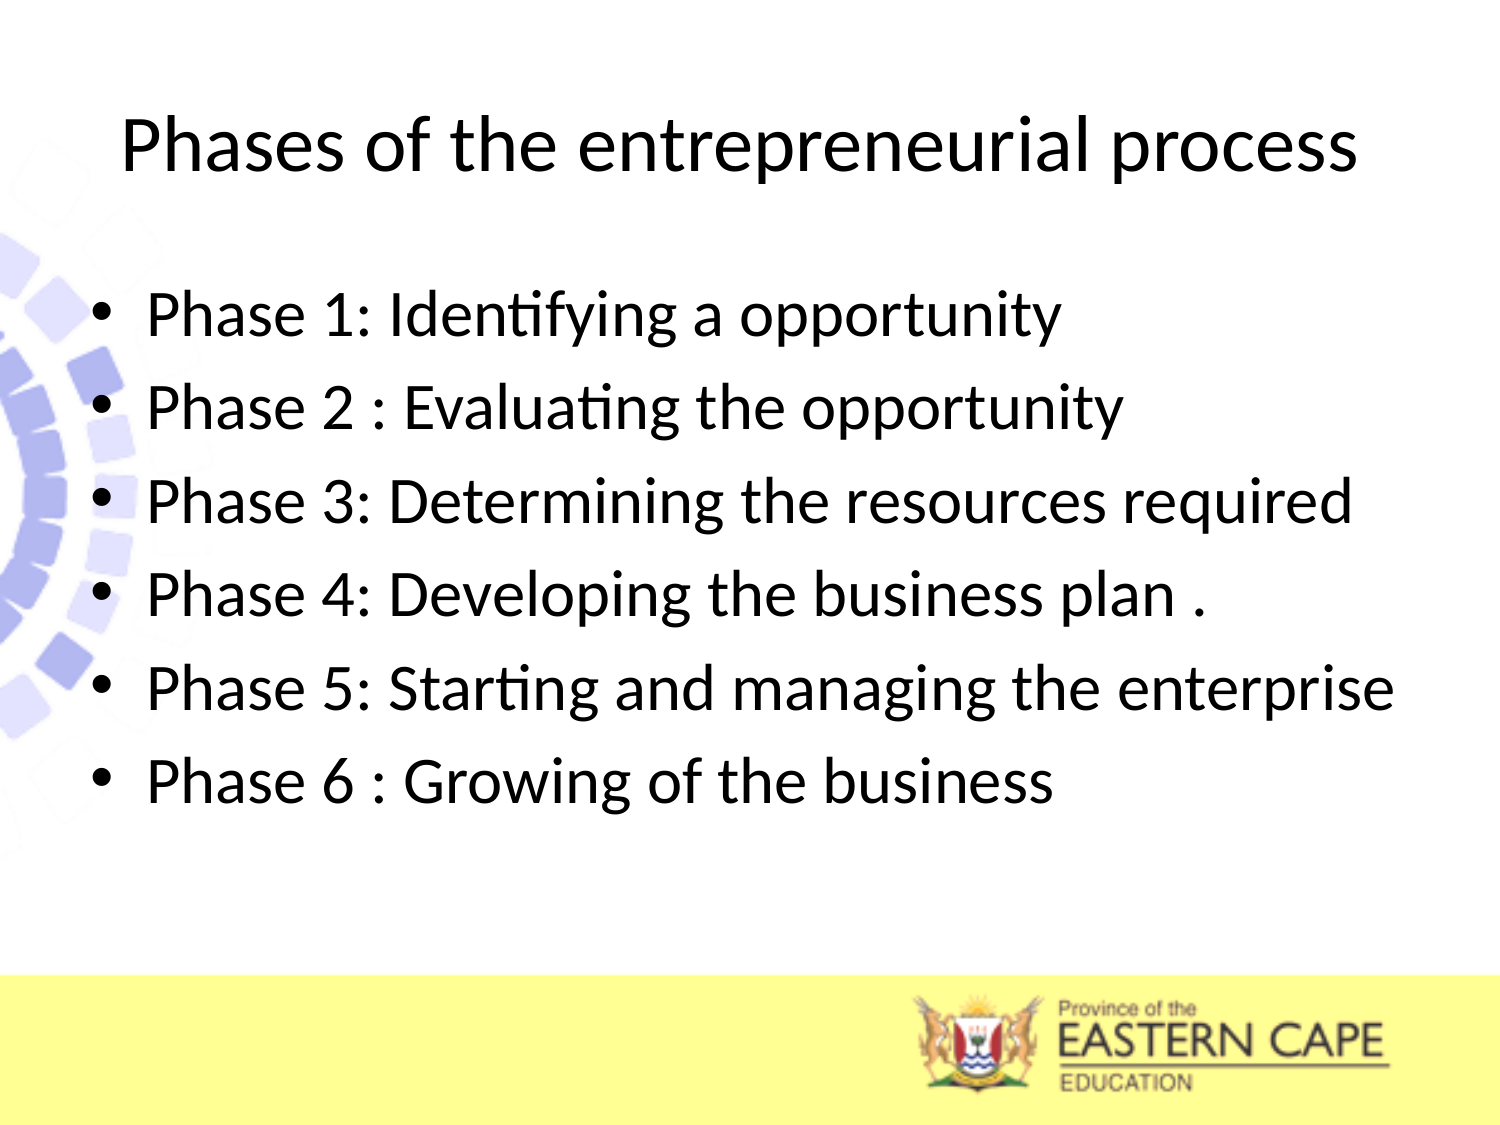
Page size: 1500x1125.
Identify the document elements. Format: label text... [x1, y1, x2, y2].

picture [0, 0, 1500, 1125]
list Phase 1: Identifying a opportunity Phase 2 : Evaluating the opportunity Phase 3: Determining the resources required Phase 4: Developing the business plan . Phase 5: Starting and managing the enterprise Phase 6 : Growing of the business [75, 262, 1425, 1005]
title Phases of the entrepreneurial process [75, 45, 1425, 233]
